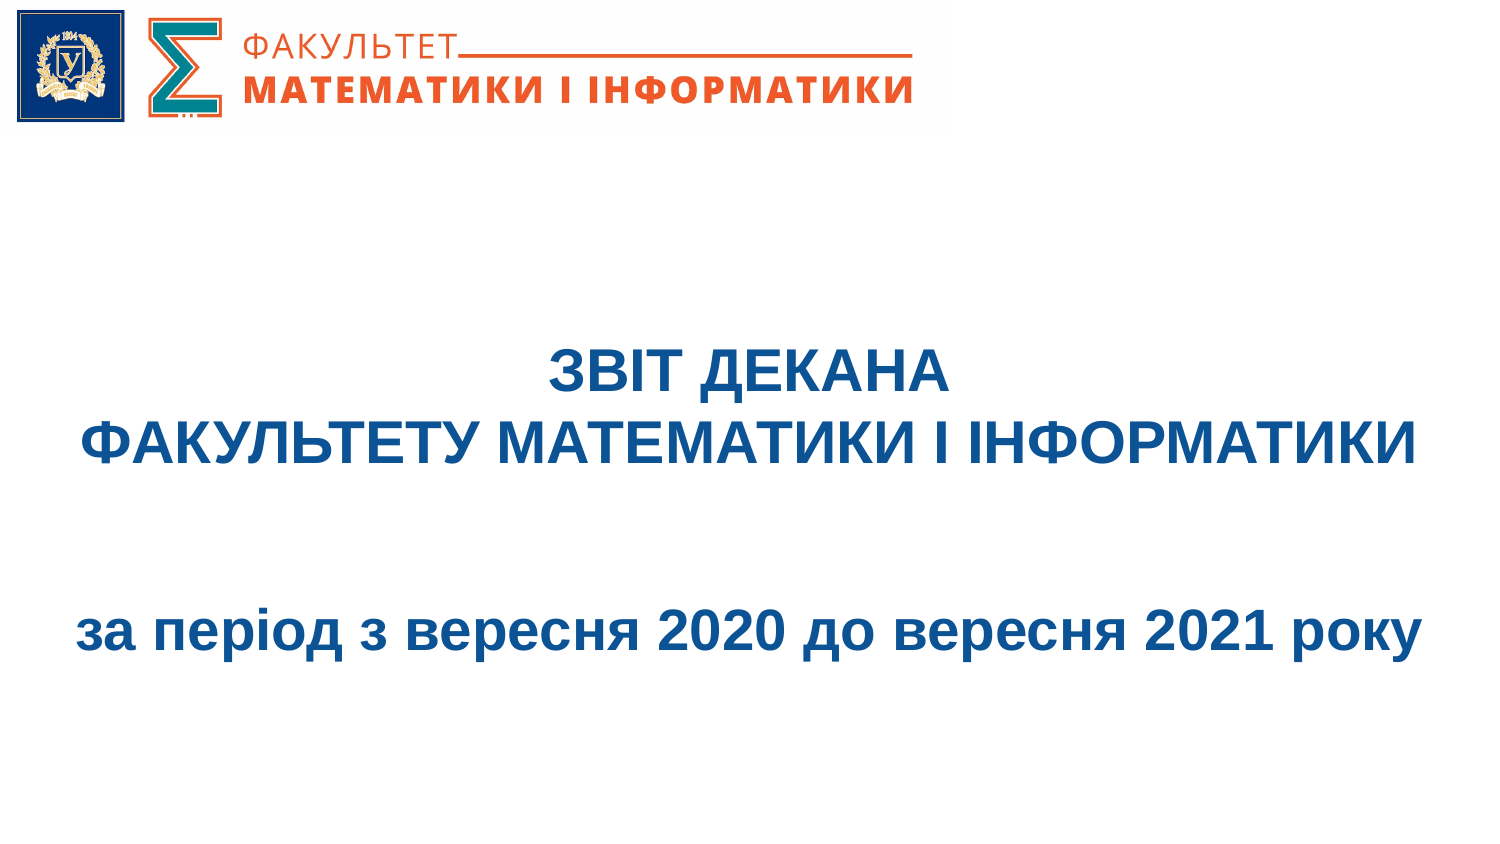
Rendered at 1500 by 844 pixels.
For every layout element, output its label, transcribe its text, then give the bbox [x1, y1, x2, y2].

picture [0, 0, 949, 131]
title ЗВІТ ДЕКАНА ФАКУЛЬТЕТУ МАТЕМАТИКИ І ІНФОРМАТИКИ [51, 234, 1449, 572]
subtitle за період з вересня 2020 до вересня 2021 року [51, 577, 1449, 708]
